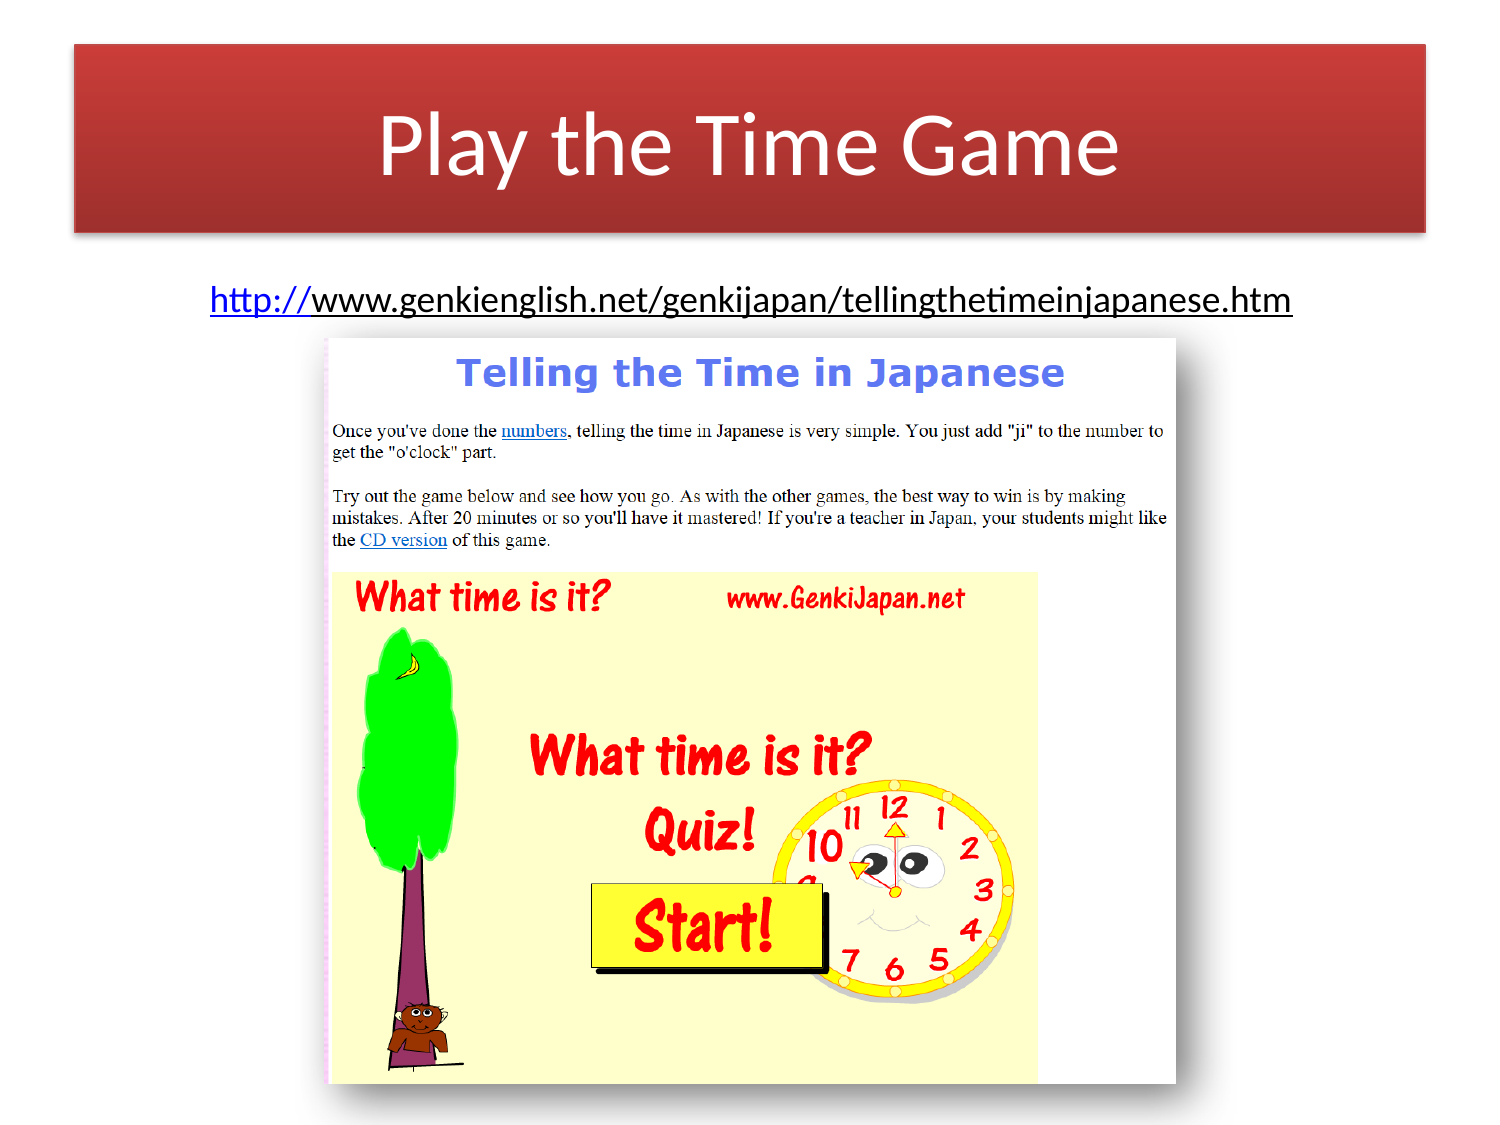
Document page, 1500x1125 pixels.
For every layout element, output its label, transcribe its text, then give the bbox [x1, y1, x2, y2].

title Play the Time Game [74, 44, 1426, 233]
picture [324, 337, 1176, 1084]
text_box http://www.genkienglish.net/genkijapan/tellingthetimeinjapanese.htm [194, 267, 1365, 327]
